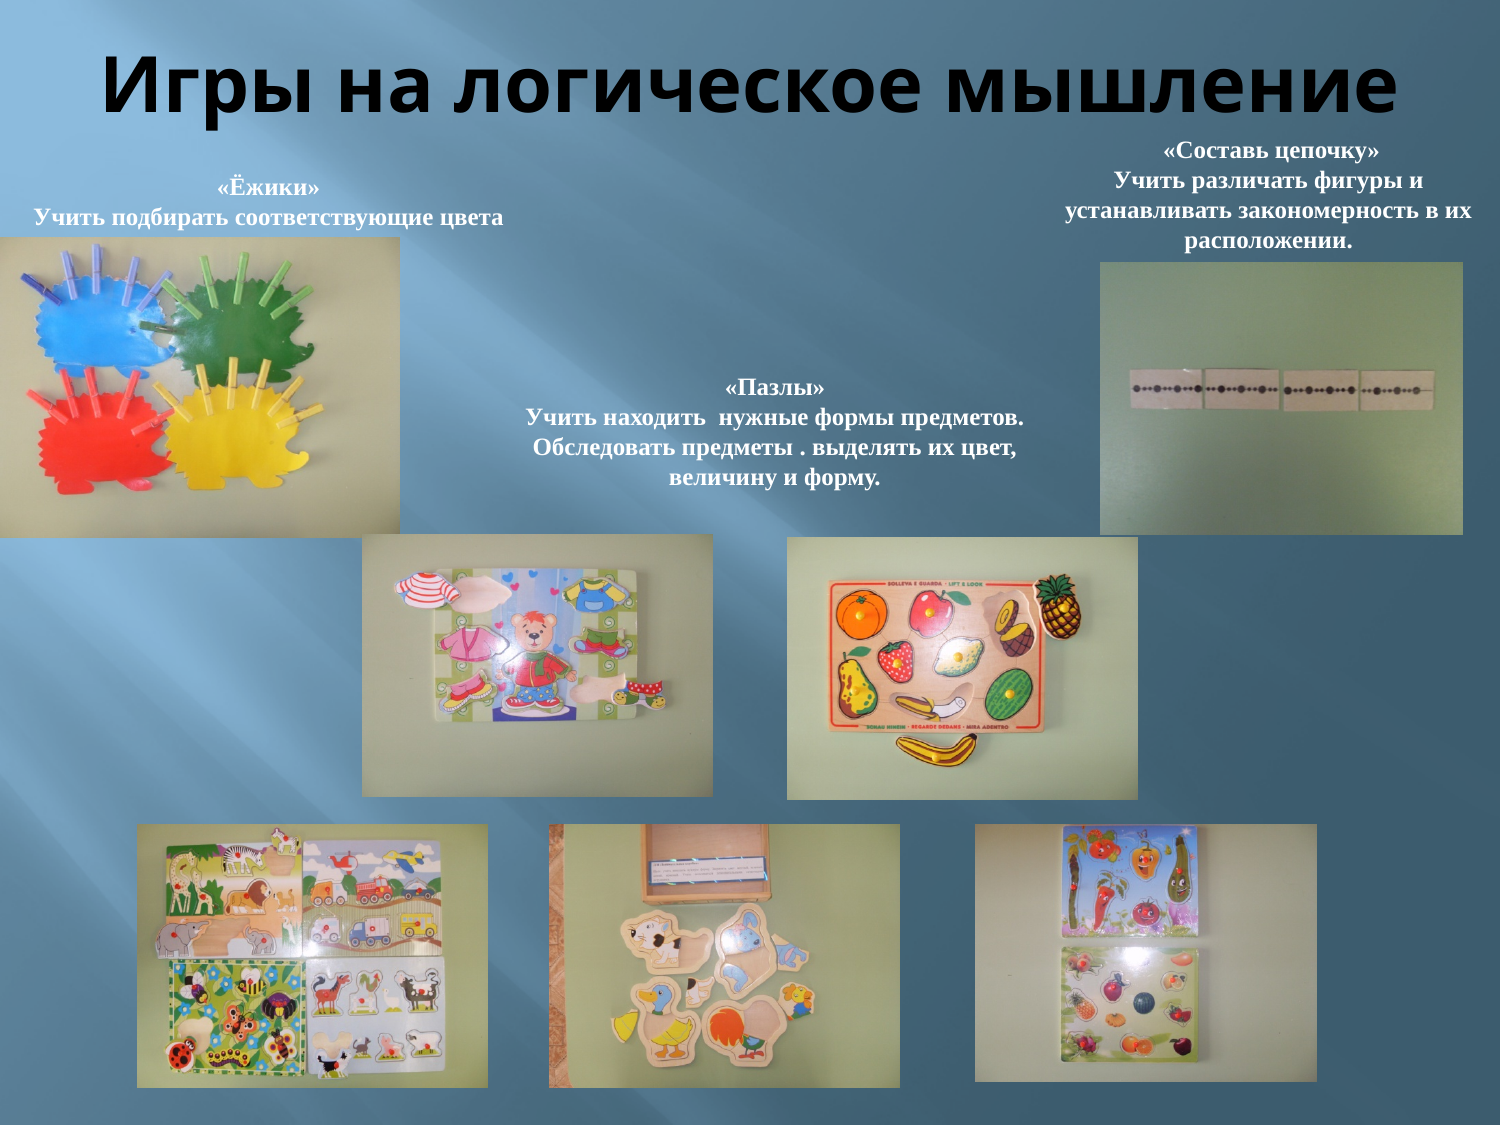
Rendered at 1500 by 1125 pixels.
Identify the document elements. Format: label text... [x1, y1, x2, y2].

text_box «Пазлы» Учить находить нужные формы предметов. Обследовать предметы . выделять их цвет, величину и форму. [500, 363, 1050, 498]
picture [549, 824, 901, 1088]
text_box «Составь цепочку» Учить различать фигуры и устанавливать закономерность в их расположении. [1012, 125, 1500, 261]
picture [0, 237, 713, 798]
picture [1099, 262, 1463, 535]
picture [787, 537, 1138, 801]
picture [974, 824, 1317, 1082]
text_box «Ёжики» Учить подбирать соответствующие цвета [0, 163, 538, 238]
picture [137, 824, 488, 1088]
title Игры на логическое мышление [75, 24, 1425, 138]
